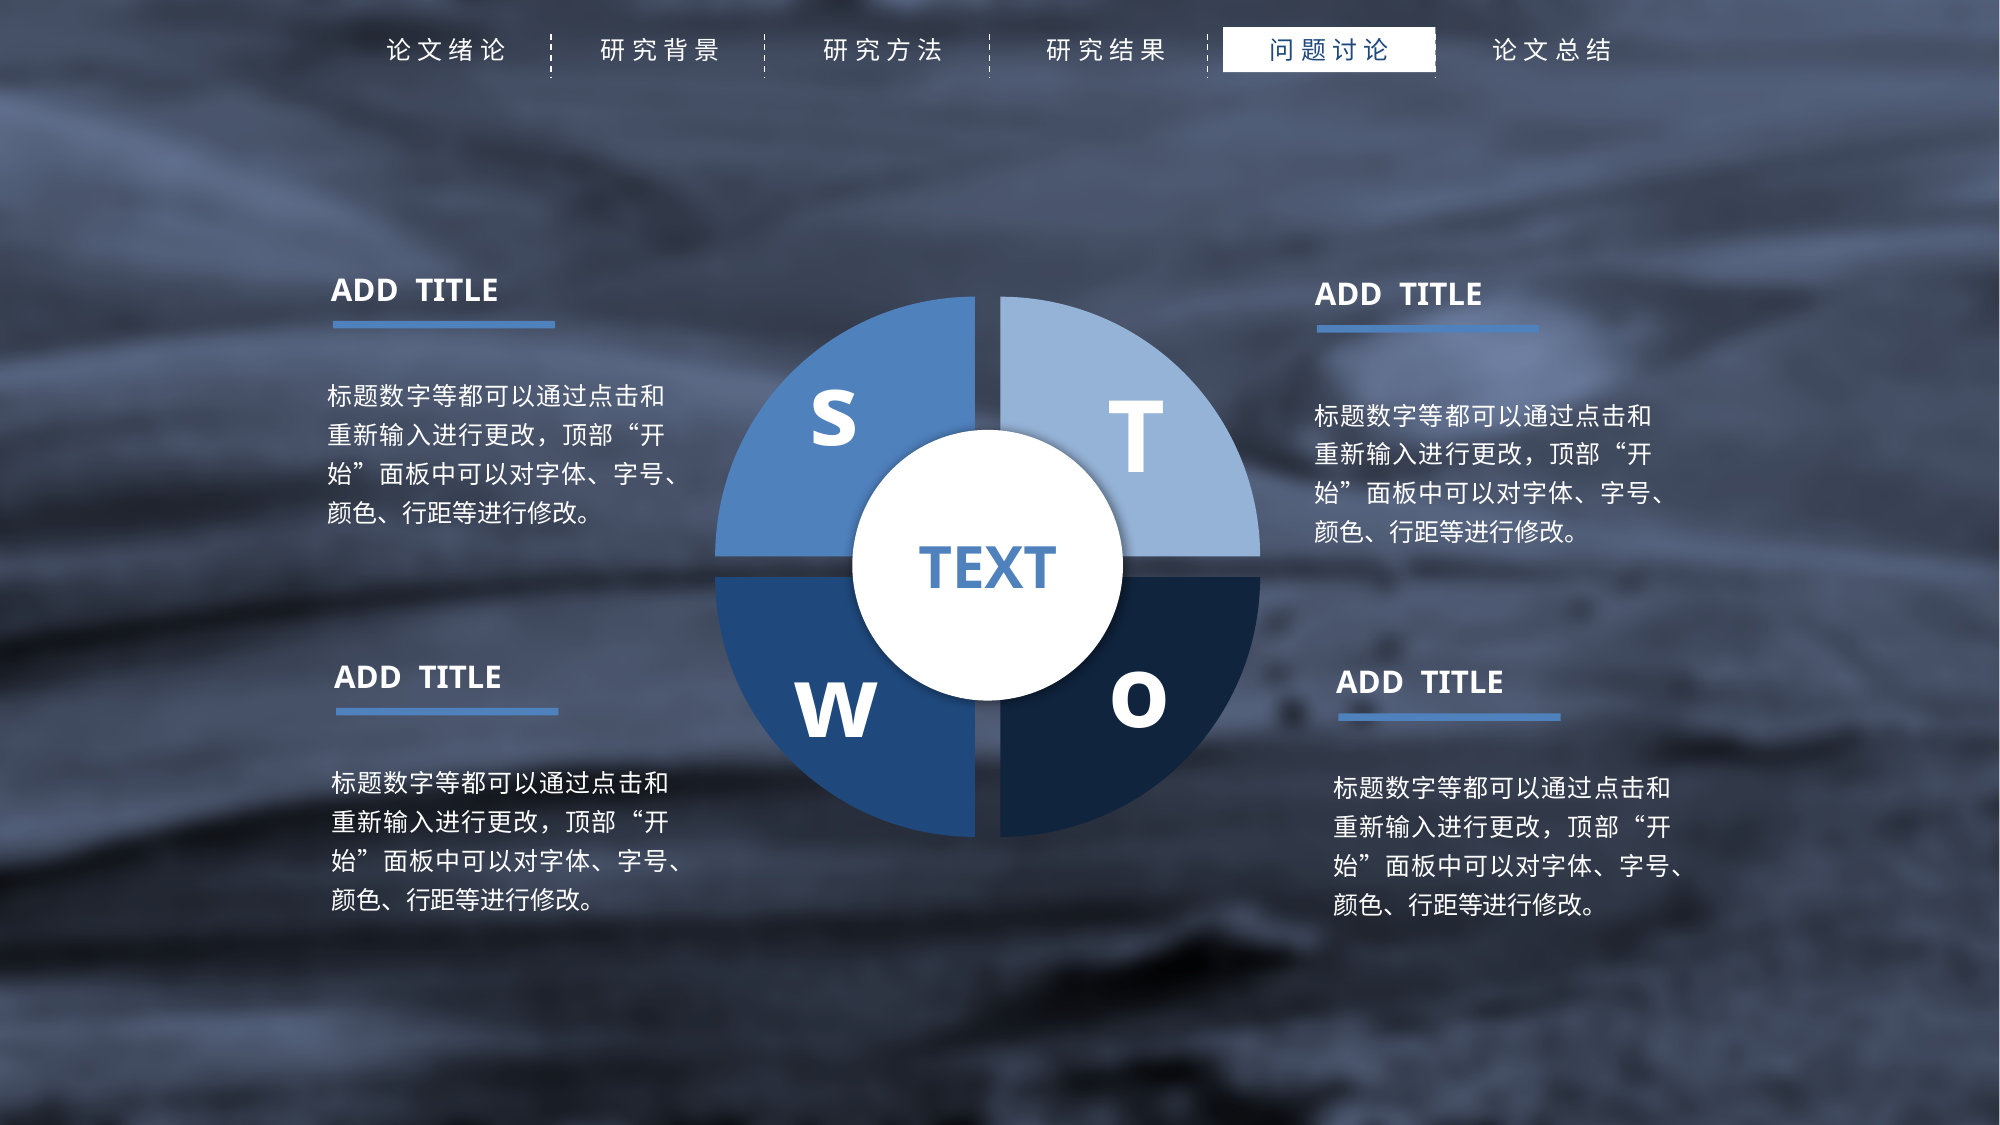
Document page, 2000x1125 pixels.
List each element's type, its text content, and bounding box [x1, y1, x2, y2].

text_box ADD TITLE [1321, 654, 1678, 708]
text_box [714, 296, 1261, 838]
text_box 研究方法 [776, 27, 990, 73]
text_box [334, 706, 561, 717]
text_box 标题数字等都可以通过点击和重新输入进行更改，顶部“开始”面板中可以对字体、字号、颜色、行距等进行修改。 [1318, 756, 1687, 928]
text_box 标题数字等都可以通过点击和重新输入进行更改，顶部“开始”面板中可以对字体、字号、颜色、行距等进行修改。 [316, 751, 685, 922]
text_box ADD TITLE [315, 262, 672, 315]
text_box 标题数字等都可以通过点击和重新输入进行更改，顶部“开始”面板中可以对字体、字号、颜色、行距等进行修改。 [312, 363, 682, 535]
text_box 问题讨论 [1223, 27, 1436, 73]
text_box [331, 319, 557, 330]
text_box [1336, 711, 1563, 723]
text_box ADD TITLE [1299, 266, 1656, 319]
text_box 论文绪论 [340, 27, 551, 73]
text_box 标题数字等都可以通过点击和重新输入进行更改，顶部“开始”面板中可以对字体、字号、颜色、行距等进行修改。 [1299, 383, 1669, 555]
text_box 论文总结 [1446, 27, 1659, 73]
text_box 研究背景 [553, 27, 767, 73]
text_box 研究结果 [999, 27, 1213, 73]
text_box [1315, 323, 1541, 335]
text_box ADD TITLE [319, 649, 676, 702]
